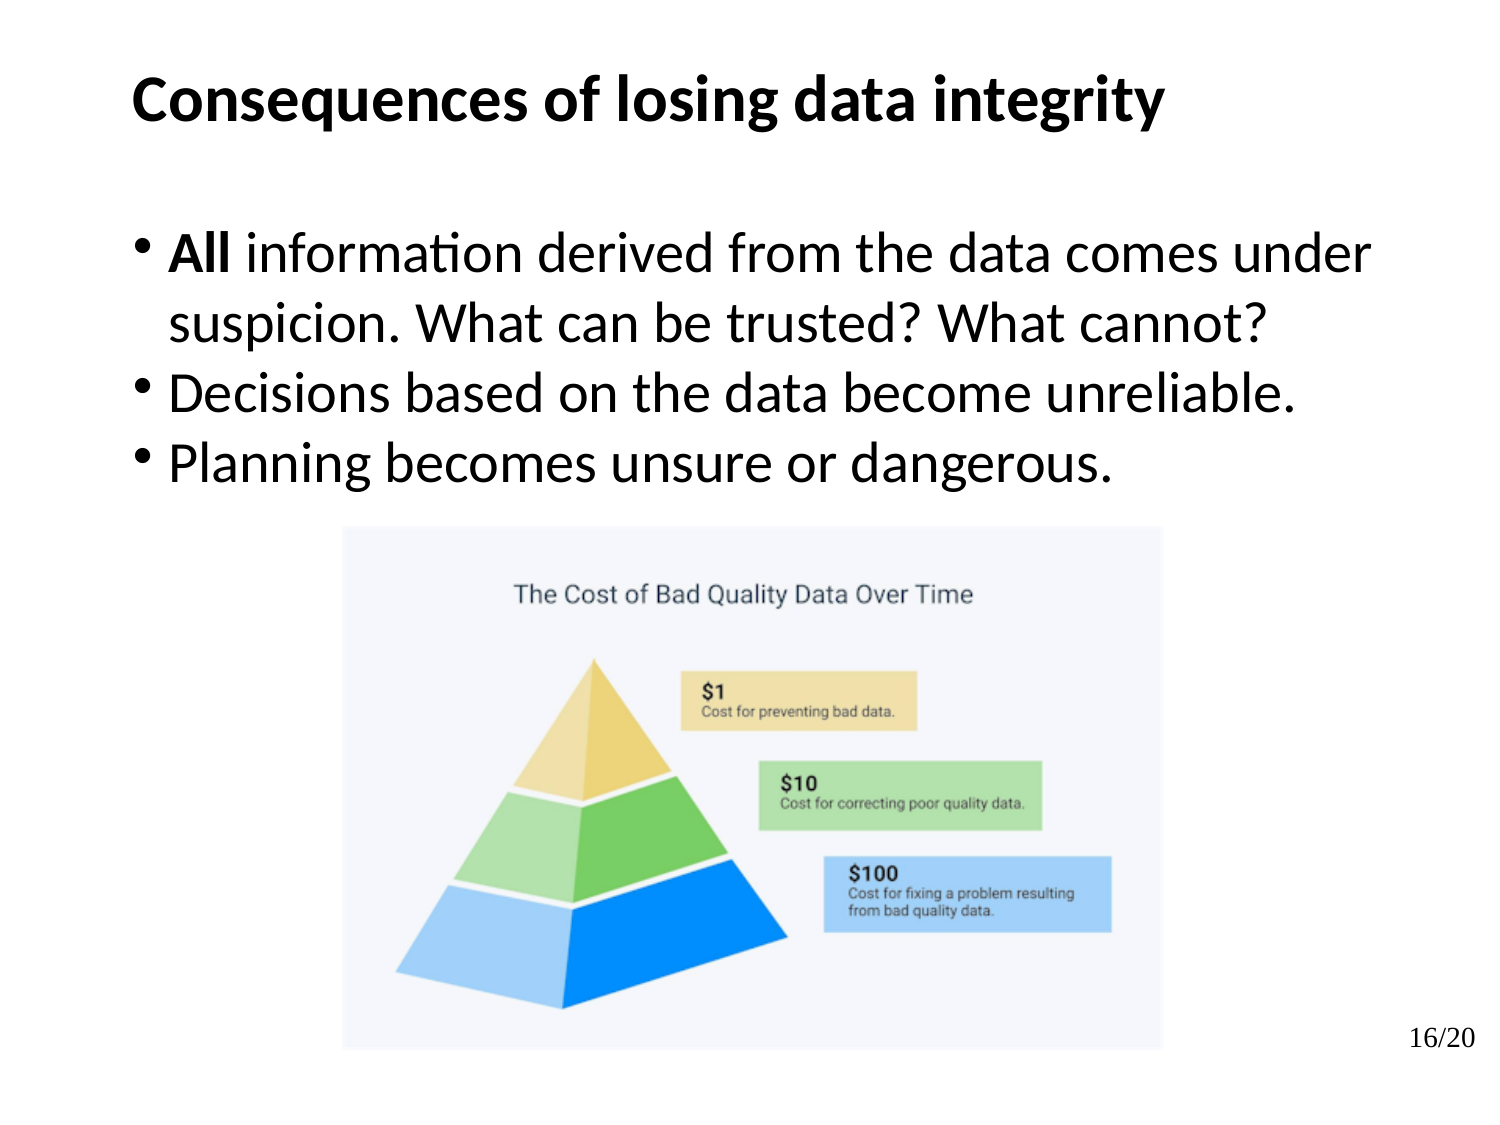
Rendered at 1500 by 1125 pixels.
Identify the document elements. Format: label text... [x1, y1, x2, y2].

picture [342, 525, 1165, 1052]
text_box 3/20 [1246, 1010, 1491, 1081]
text_box Consequences of losing data integrity All information derived from the data comes under suspicion. What can be trusted? What cannot? Decisions based on the data become unreliable. Planning becomes unsure or dangerous. [118, 47, 1418, 129]
